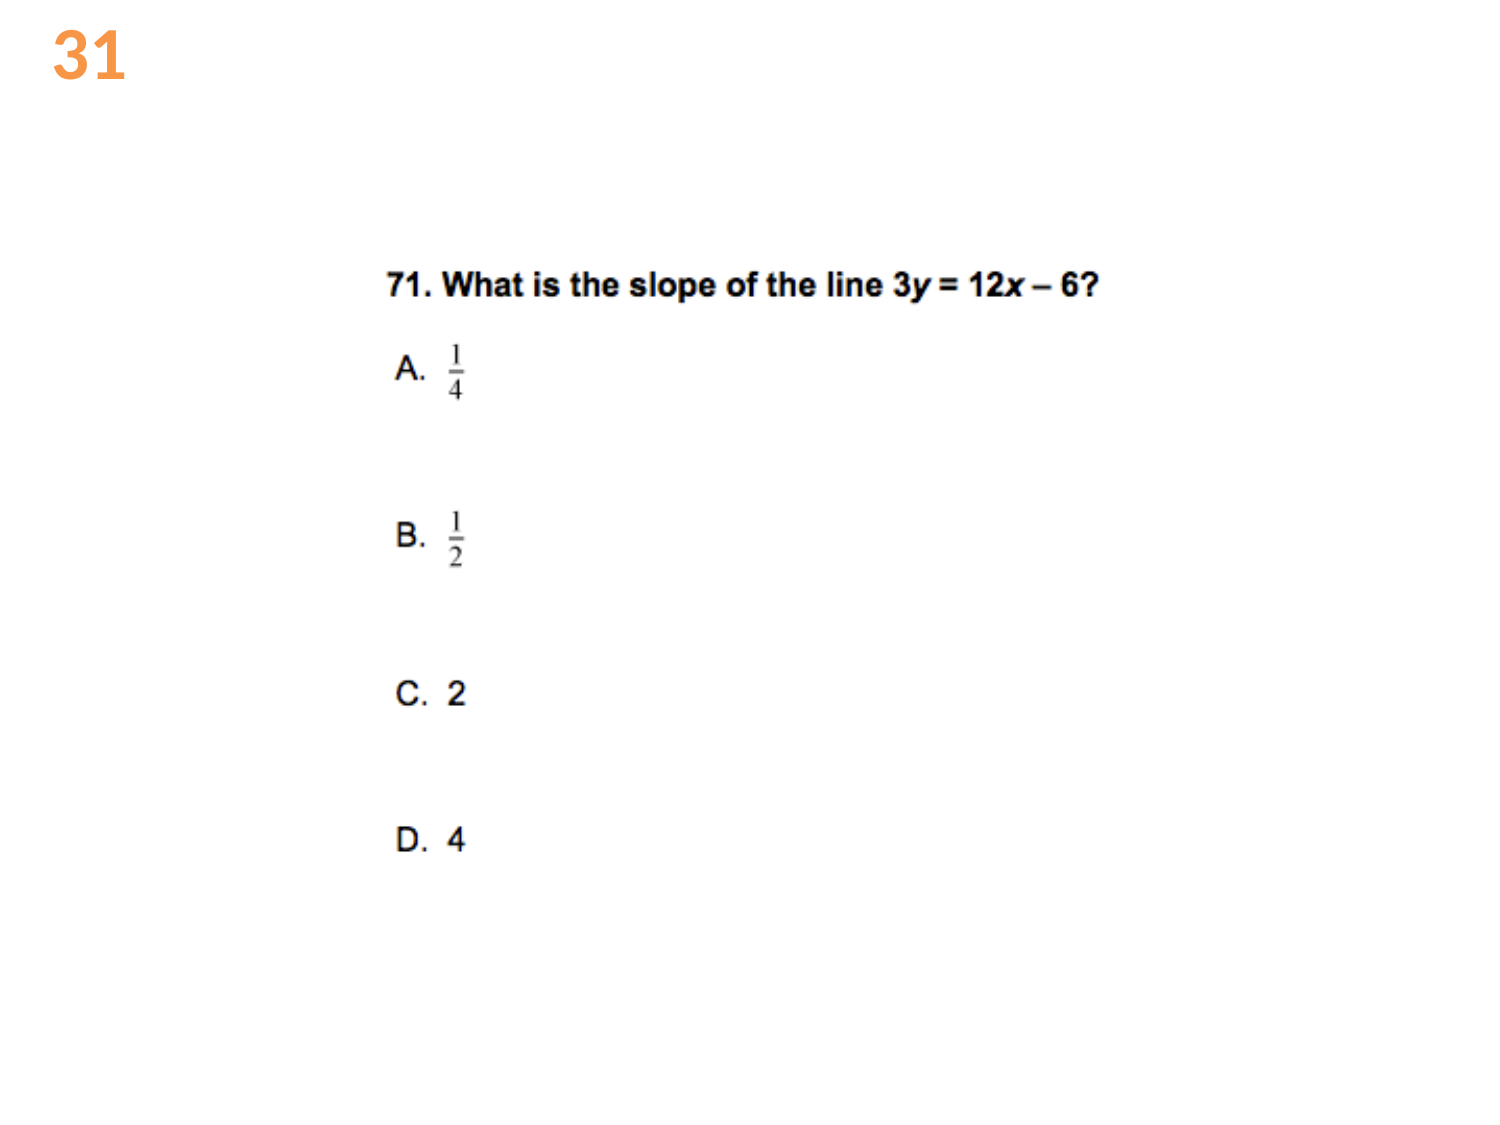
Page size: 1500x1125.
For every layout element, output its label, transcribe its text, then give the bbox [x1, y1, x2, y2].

text_box 31 [37, 0, 177, 102]
picture [366, 249, 1134, 876]
